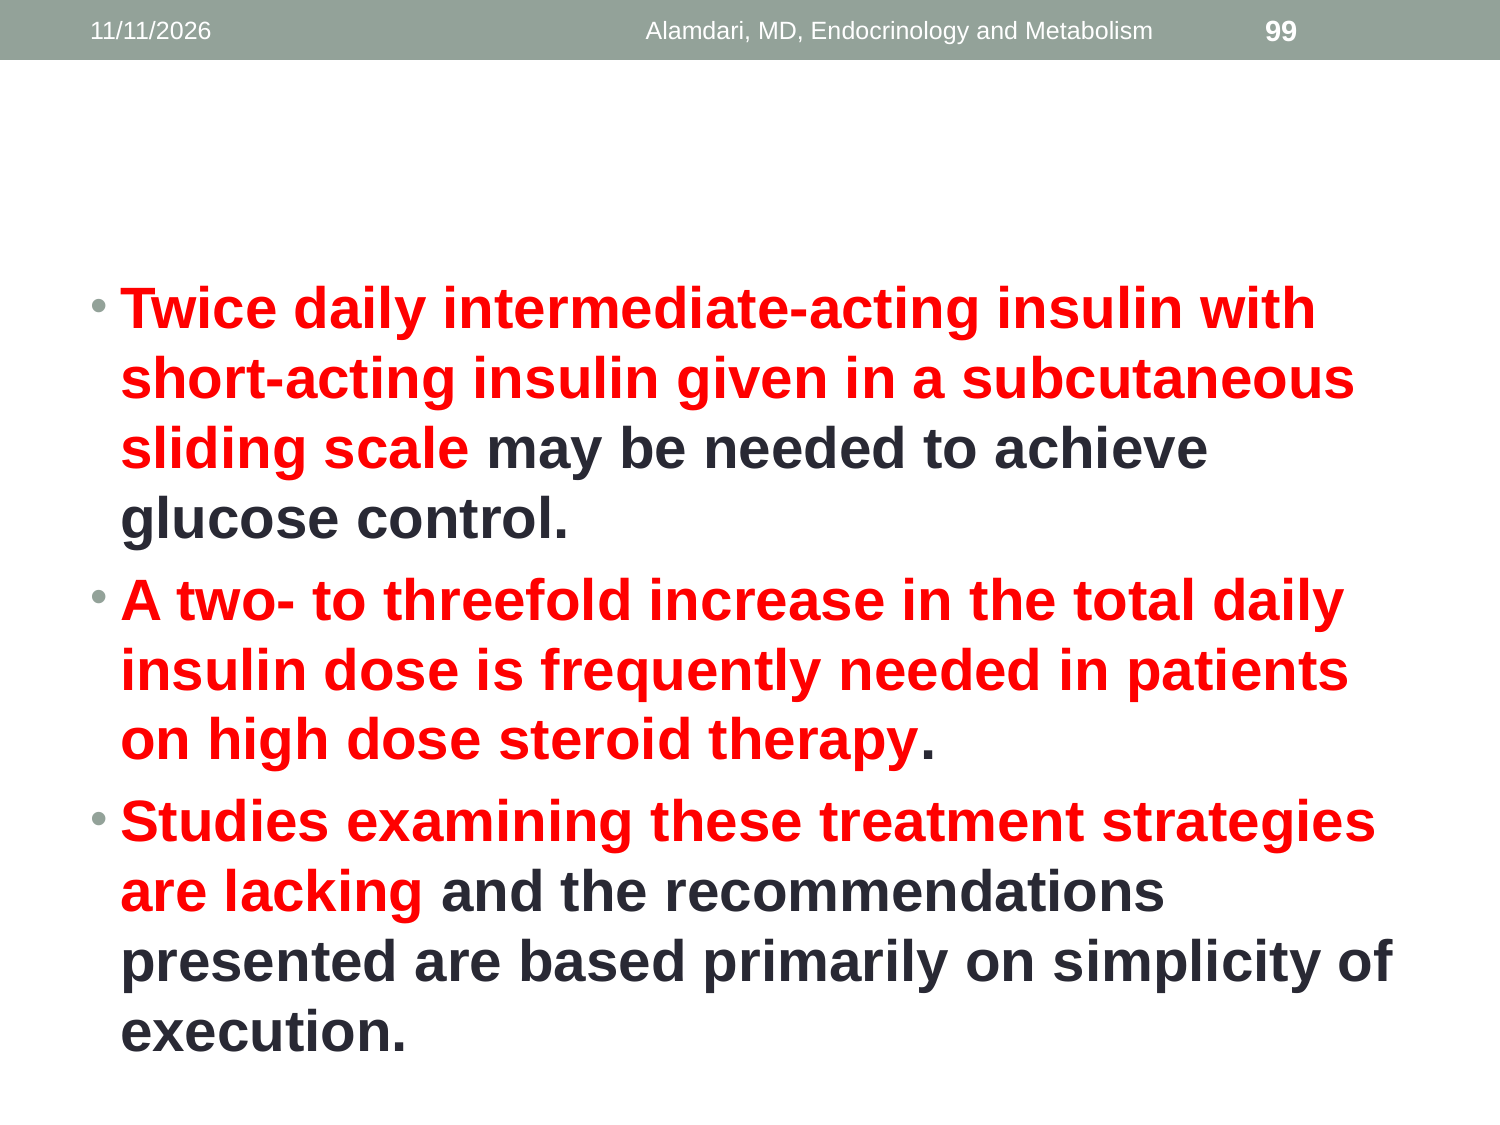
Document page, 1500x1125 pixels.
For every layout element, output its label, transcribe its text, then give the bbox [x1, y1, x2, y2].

slide_number 99 [1250, 3, 1425, 57]
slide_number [75, 3, 550, 57]
footer Alamdari, MD, Endocrinology and Metabolism [562, 3, 1238, 57]
list Twice daily intermediate-acting insulin with short-acting insulin given in a subcutaneous sliding scale may be needed to achieve glucose control. A two- to threefold increase in the total daily insulin dose is frequently needed in patients on high dose steroid therapy. Studies examining these treatment strategies are lacking and the recommendations presented are based primarily on simplicity of execution. [75, 262, 1425, 1063]
